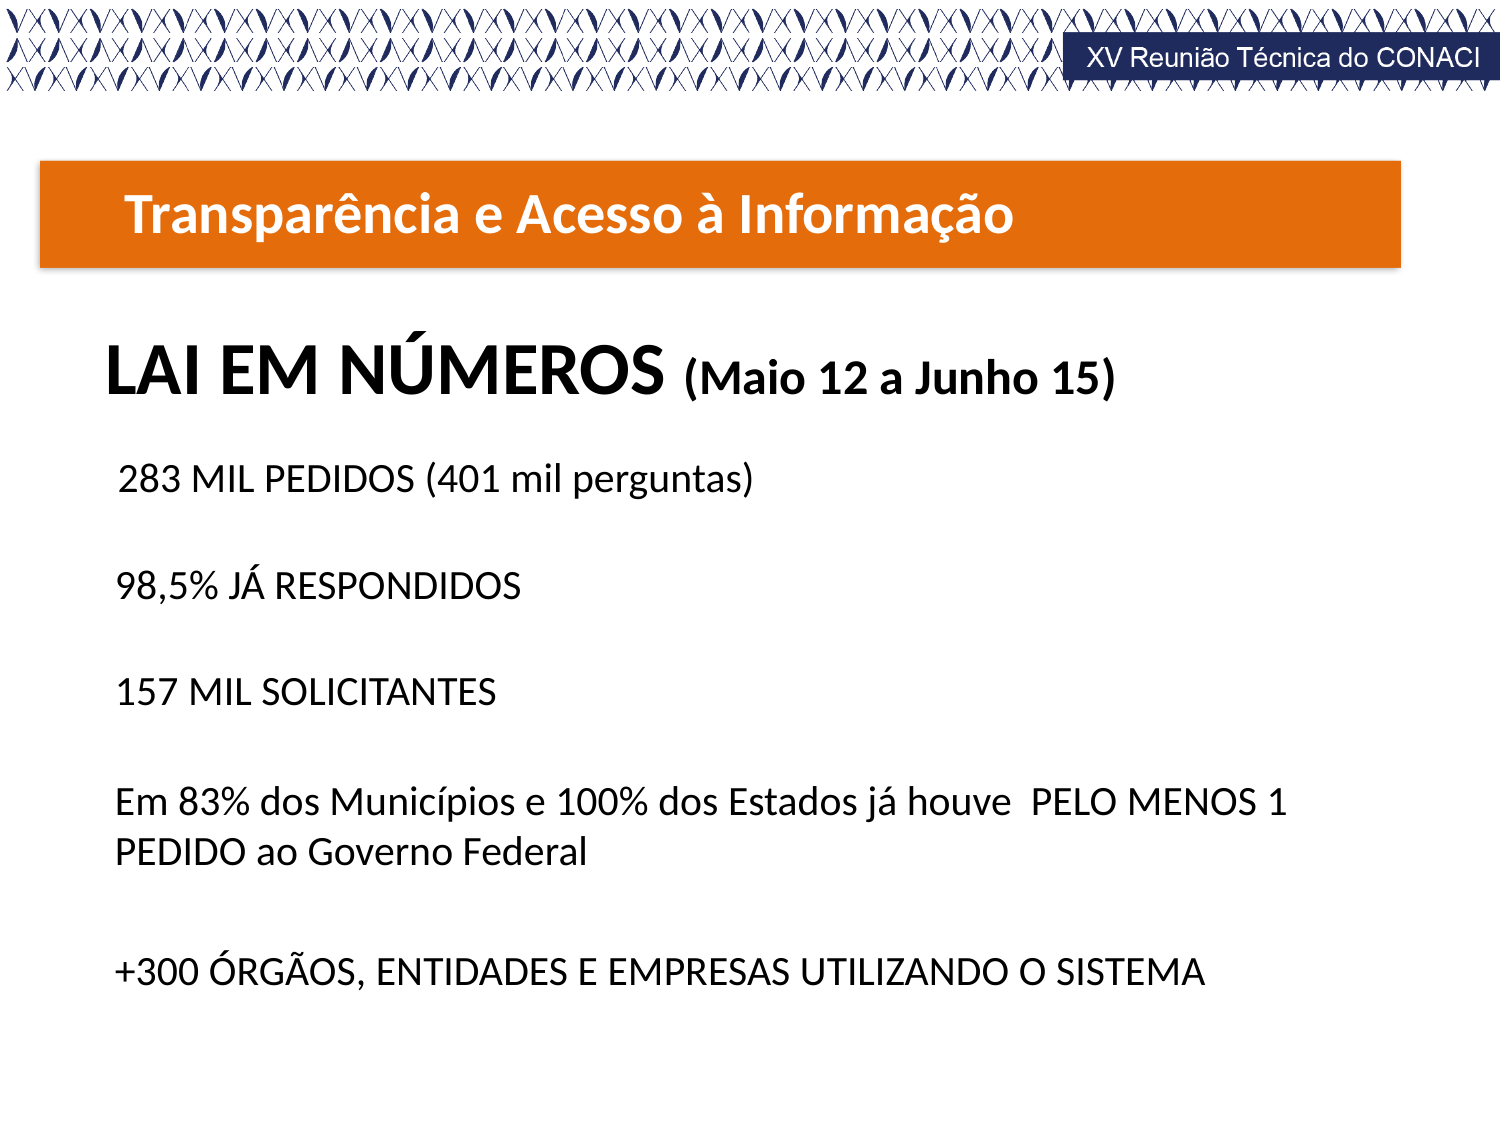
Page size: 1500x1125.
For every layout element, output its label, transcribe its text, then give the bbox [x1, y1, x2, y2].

text_box 98,5% JÁ RESPONDIDOS [100, 550, 1436, 616]
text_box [39, 160, 1402, 268]
text_box 157 MIL SOLICITANTES [100, 656, 1436, 722]
text_box Em 83% dos Municípios e 100% dos Estados já houve PELO MENOS 1 PEDIDO ao Governo Federal [100, 766, 1436, 881]
text_box 283 MIL PEDIDOS (401 mil perguntas) [102, 443, 1438, 509]
picture [0, 0, 1500, 1123]
text_box +300 ÓRGÃOS, ENTIDADES E EMPRESAS UTILIZANDO O SISTEMA [100, 936, 1436, 1002]
text_box LAI EM NÚMEROS (Maio 12 a Junho 15) [90, 312, 1445, 417]
